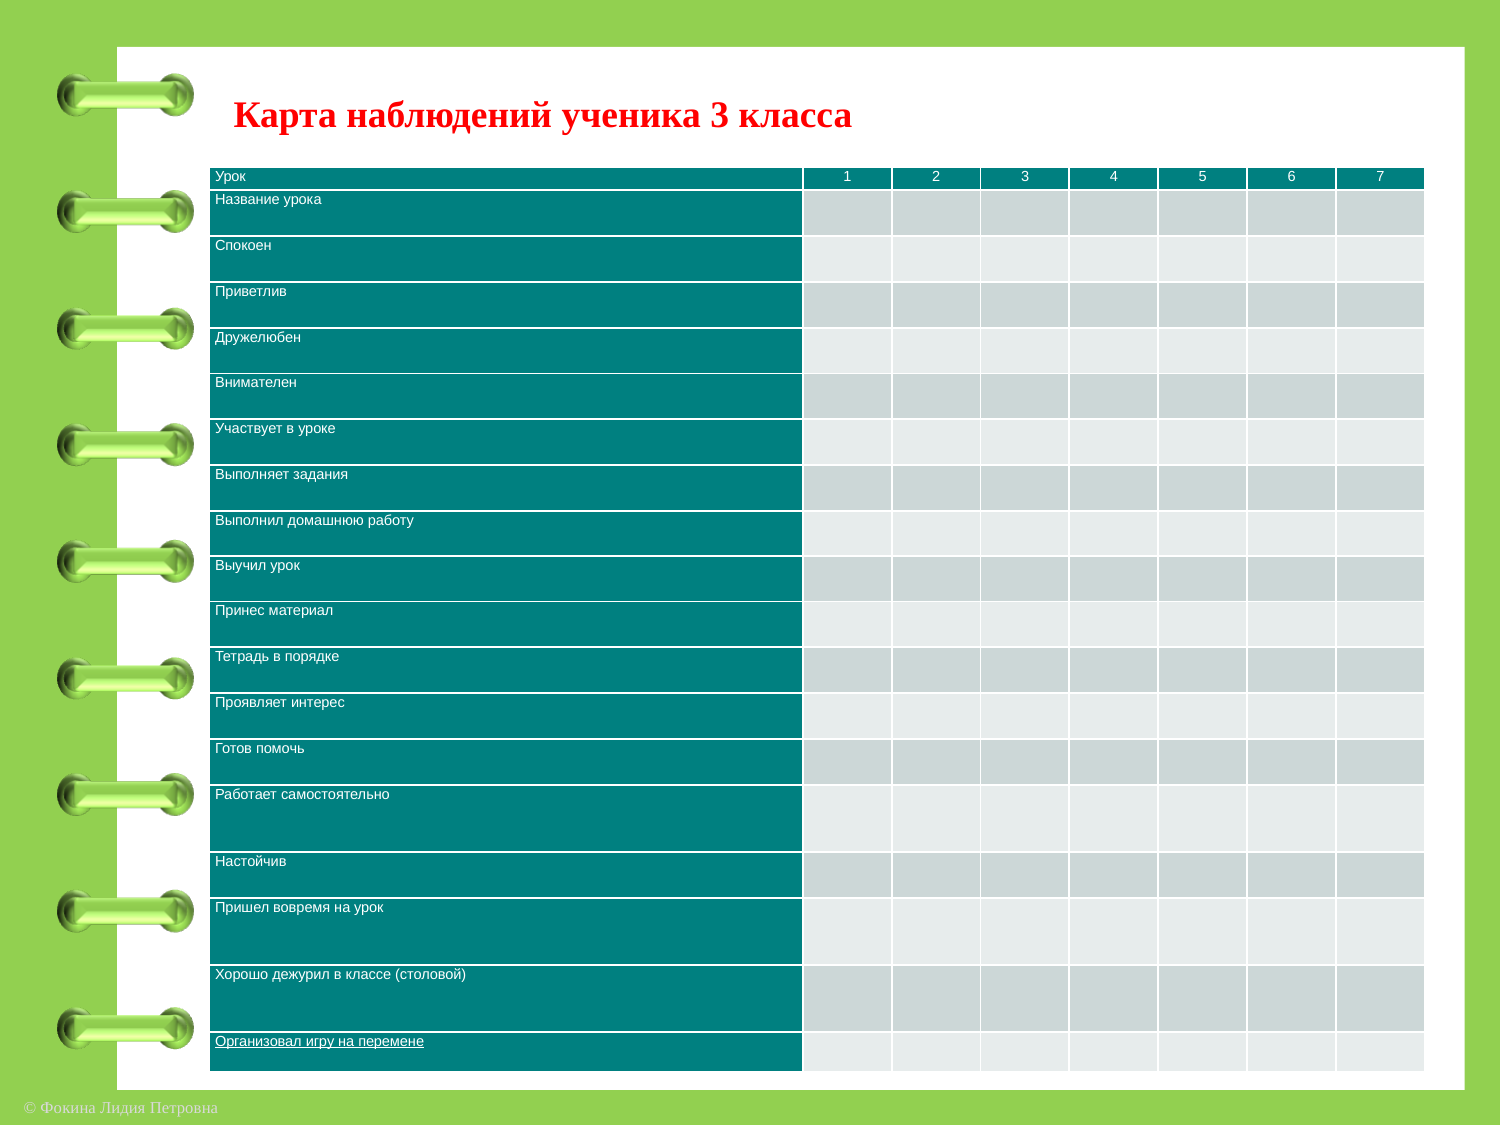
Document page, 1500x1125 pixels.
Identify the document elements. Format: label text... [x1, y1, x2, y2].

table_cell [804, 512, 891, 555]
table_cell [1248, 966, 1335, 1031]
table_cell Внимателен [210, 374, 802, 418]
table_cell [893, 786, 980, 851]
table_header Урок [210, 168, 802, 189]
picture [48, 1002, 203, 1063]
table_cell Приветлив [210, 283, 802, 327]
table_cell [1337, 237, 1424, 281]
table_cell [1070, 853, 1157, 897]
table_cell [804, 694, 891, 738]
table_header 6 [1248, 168, 1335, 189]
table_cell [1070, 694, 1157, 738]
table_cell [981, 602, 1068, 646]
table_cell [1159, 1033, 1246, 1071]
table_cell [981, 329, 1068, 373]
table_cell [804, 329, 891, 373]
table_cell Дружелюбен [210, 329, 802, 373]
table_cell [1070, 602, 1157, 646]
picture [48, 768, 203, 830]
table_cell [1159, 740, 1246, 784]
table_cell [1337, 786, 1424, 851]
table_cell [804, 899, 891, 964]
table_cell [1070, 329, 1157, 373]
table_cell [981, 237, 1068, 281]
table_cell [1337, 1033, 1424, 1071]
table_cell [1070, 1033, 1157, 1071]
table_cell [804, 786, 891, 851]
table_cell [1248, 694, 1335, 738]
table_cell [1159, 966, 1246, 1031]
table_cell [893, 853, 980, 897]
table_cell [893, 420, 980, 464]
table_cell [1337, 740, 1424, 784]
table_header 4 [1070, 168, 1157, 189]
table_cell [1337, 329, 1424, 373]
table_cell [1159, 512, 1246, 555]
table_cell Проявляет интерес [210, 694, 802, 738]
picture [48, 653, 203, 714]
table_cell [804, 237, 891, 281]
table_cell [1248, 602, 1335, 646]
table_cell [1248, 283, 1335, 327]
table_cell [804, 557, 891, 601]
table_cell Пришел вовремя на урок [210, 899, 802, 964]
picture [48, 535, 203, 597]
table_cell Настойчив [210, 853, 802, 897]
table_cell [1159, 786, 1246, 851]
table_cell [804, 740, 891, 784]
table_cell [1337, 420, 1424, 464]
table_cell [981, 374, 1068, 418]
table_cell Готов помочь [210, 740, 802, 784]
table_cell Название урока [210, 191, 802, 235]
table_cell [1248, 191, 1335, 235]
table_cell [804, 374, 891, 418]
table_cell [1248, 1033, 1335, 1071]
table_cell Тетрадь в порядке [210, 648, 802, 692]
table_cell [804, 602, 891, 646]
table_cell [893, 283, 980, 327]
table_cell [1248, 420, 1335, 464]
table_cell [1159, 557, 1246, 601]
table_cell [1337, 694, 1424, 738]
table_cell [1248, 329, 1335, 373]
table_cell [981, 557, 1068, 601]
table_cell [893, 899, 980, 964]
table_cell [1159, 899, 1246, 964]
table_cell [1248, 557, 1335, 601]
table_cell [1070, 899, 1157, 964]
table_cell [981, 466, 1068, 510]
picture [48, 185, 203, 247]
table_cell [1337, 374, 1424, 418]
table_cell Выполнил домашнюю работу [210, 512, 802, 555]
table_cell [1248, 786, 1335, 851]
table_cell [893, 694, 980, 738]
table_cell [1159, 237, 1246, 281]
table_cell [1337, 466, 1424, 510]
table_cell [981, 853, 1068, 897]
table_cell [1070, 237, 1157, 281]
table_cell [1337, 512, 1424, 555]
table_cell [981, 899, 1068, 964]
table_cell [1070, 283, 1157, 327]
table_cell [1159, 602, 1246, 646]
table_cell [981, 420, 1068, 464]
table_cell [804, 853, 891, 897]
table_cell [981, 740, 1068, 784]
table_cell [1070, 191, 1157, 235]
table_cell [981, 1033, 1068, 1071]
table_cell [1337, 899, 1424, 964]
table_cell [1248, 466, 1335, 510]
table_cell [893, 237, 980, 281]
table_cell [893, 740, 980, 784]
table_cell [1070, 466, 1157, 510]
table_cell [804, 420, 891, 464]
table_cell [1248, 374, 1335, 418]
table_cell [1070, 740, 1157, 784]
table_cell [1070, 966, 1157, 1031]
table_cell [981, 786, 1068, 851]
table_cell Выполняет задания [210, 466, 802, 510]
table_cell [893, 1033, 980, 1071]
table_cell [1159, 648, 1246, 692]
table_cell [1159, 694, 1246, 738]
table_cell Работает самостоятельно [210, 786, 802, 851]
table_cell [981, 966, 1068, 1031]
table_header 1 [804, 168, 891, 189]
table_header 3 [981, 168, 1068, 189]
table_cell [981, 648, 1068, 692]
picture [48, 885, 203, 947]
table_cell [893, 374, 980, 418]
table_cell [1248, 237, 1335, 281]
table_cell [1248, 648, 1335, 692]
table_cell [893, 466, 980, 510]
table_cell [1159, 374, 1246, 418]
table_cell [1070, 374, 1157, 418]
table_cell [1248, 512, 1335, 555]
picture [48, 303, 203, 364]
table_cell [804, 648, 891, 692]
table_cell [981, 694, 1068, 738]
table_cell [804, 966, 891, 1031]
table_cell [1248, 899, 1335, 964]
table_cell [1337, 602, 1424, 646]
table_cell [1248, 740, 1335, 784]
table_cell [1337, 191, 1424, 235]
table_cell [1159, 191, 1246, 235]
table_cell [981, 283, 1068, 327]
table_cell [893, 602, 980, 646]
table_cell [1159, 283, 1246, 327]
picture [48, 69, 203, 131]
table_cell [893, 191, 980, 235]
table_cell [1337, 966, 1424, 1031]
table_header 7 [1337, 168, 1424, 189]
table_cell Спокоен [210, 237, 802, 281]
table_cell [804, 191, 891, 235]
table_cell [893, 329, 980, 373]
table_header 5 [1159, 168, 1246, 189]
table_cell [1070, 648, 1157, 692]
title Карта наблюдений ученика 3 класса [218, 82, 1414, 166]
table_cell [893, 966, 980, 1031]
table_cell [1337, 557, 1424, 601]
table_cell [1070, 557, 1157, 601]
table_cell [1159, 329, 1246, 373]
table_cell [981, 191, 1068, 235]
table_cell [1070, 786, 1157, 851]
table_cell [1159, 420, 1246, 464]
table_cell [893, 557, 980, 601]
table_cell [804, 1033, 891, 1071]
table_cell [1159, 853, 1246, 897]
table_header 2 [893, 168, 980, 189]
table_cell [1337, 283, 1424, 327]
table_cell [1337, 853, 1424, 897]
table_cell Выучил урок [210, 557, 802, 601]
table_cell Принес материал [210, 602, 802, 646]
table_cell [1337, 648, 1424, 692]
table_cell Участвует в уроке [210, 420, 802, 464]
table_cell [1070, 420, 1157, 464]
table_cell [804, 466, 891, 510]
table_cell [893, 648, 980, 692]
table_cell [981, 512, 1068, 555]
table_cell [804, 283, 891, 327]
table_cell [1070, 512, 1157, 555]
table_cell [1159, 466, 1246, 510]
table_cell [1248, 853, 1335, 897]
table_cell [893, 512, 980, 555]
table_cell Организовал игру на перемене [210, 1033, 802, 1071]
table_cell Хорошо дежурил в классе (столовой) [210, 966, 802, 1031]
picture [48, 418, 203, 480]
